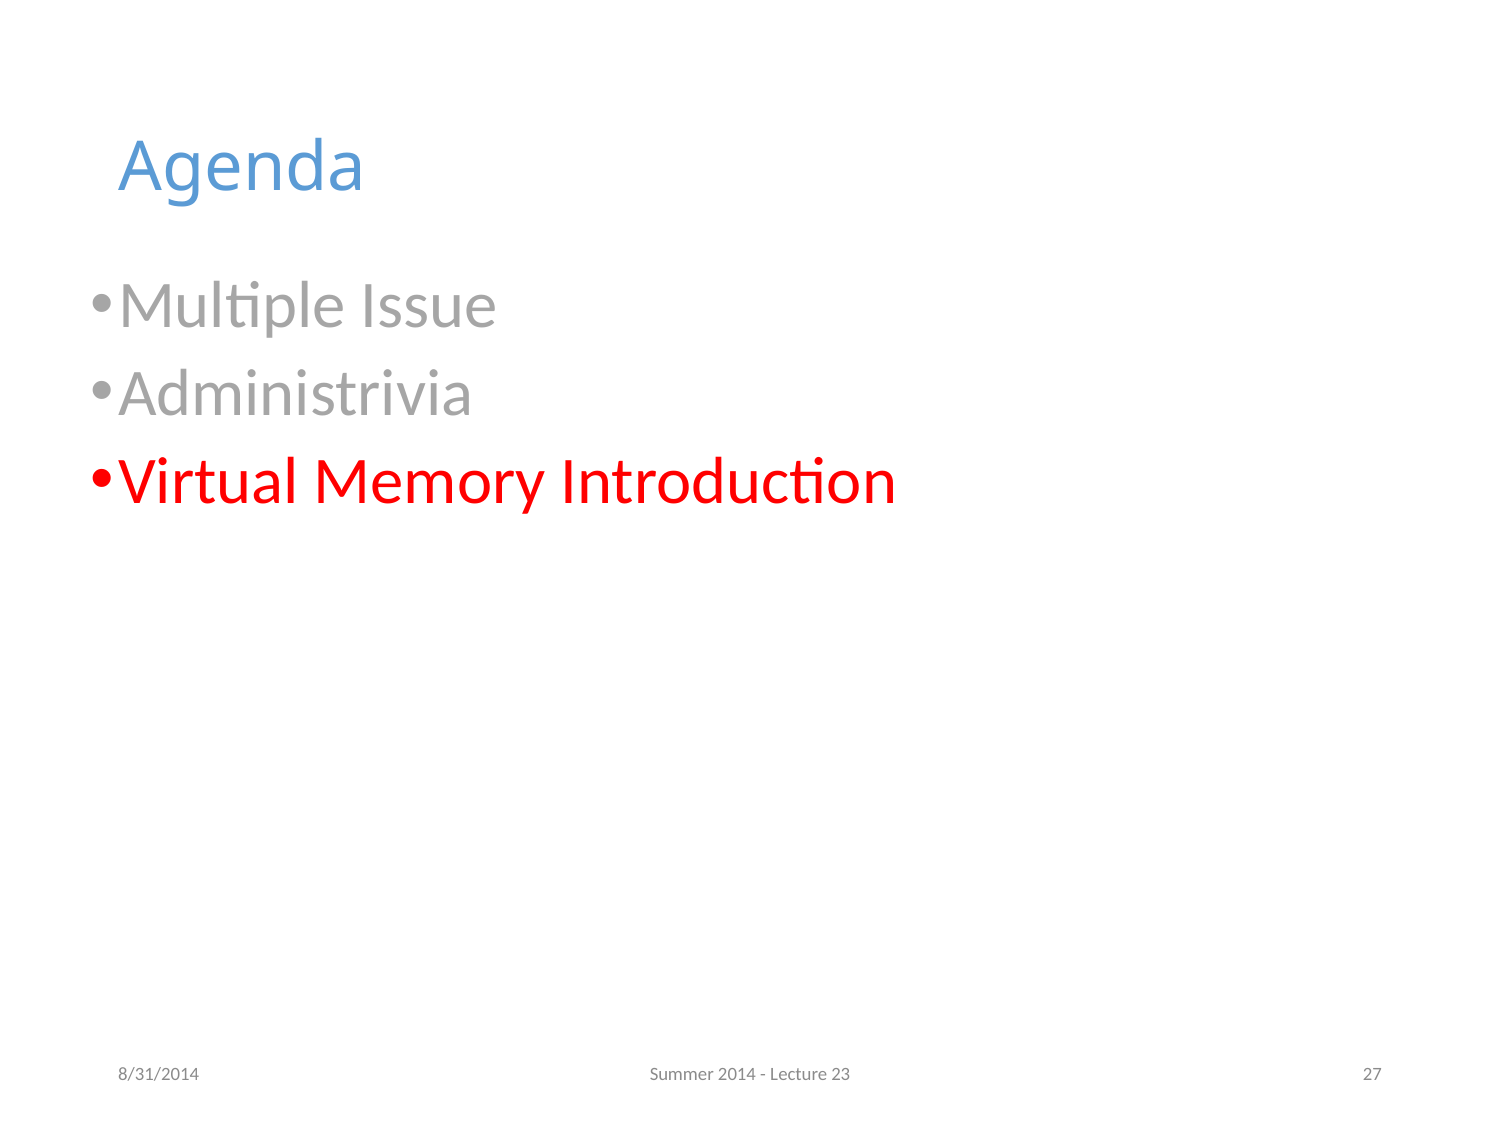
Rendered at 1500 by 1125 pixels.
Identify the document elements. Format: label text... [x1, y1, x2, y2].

slide_number 27 [1059, 1042, 1397, 1103]
list Multiple Issue Administrivia Virtual Memory Introduction [75, 262, 1425, 1073]
title Agenda [103, 59, 1397, 262]
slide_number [103, 1042, 441, 1103]
footer Summer 2014 - Lecture 23 [496, 1042, 1004, 1103]
